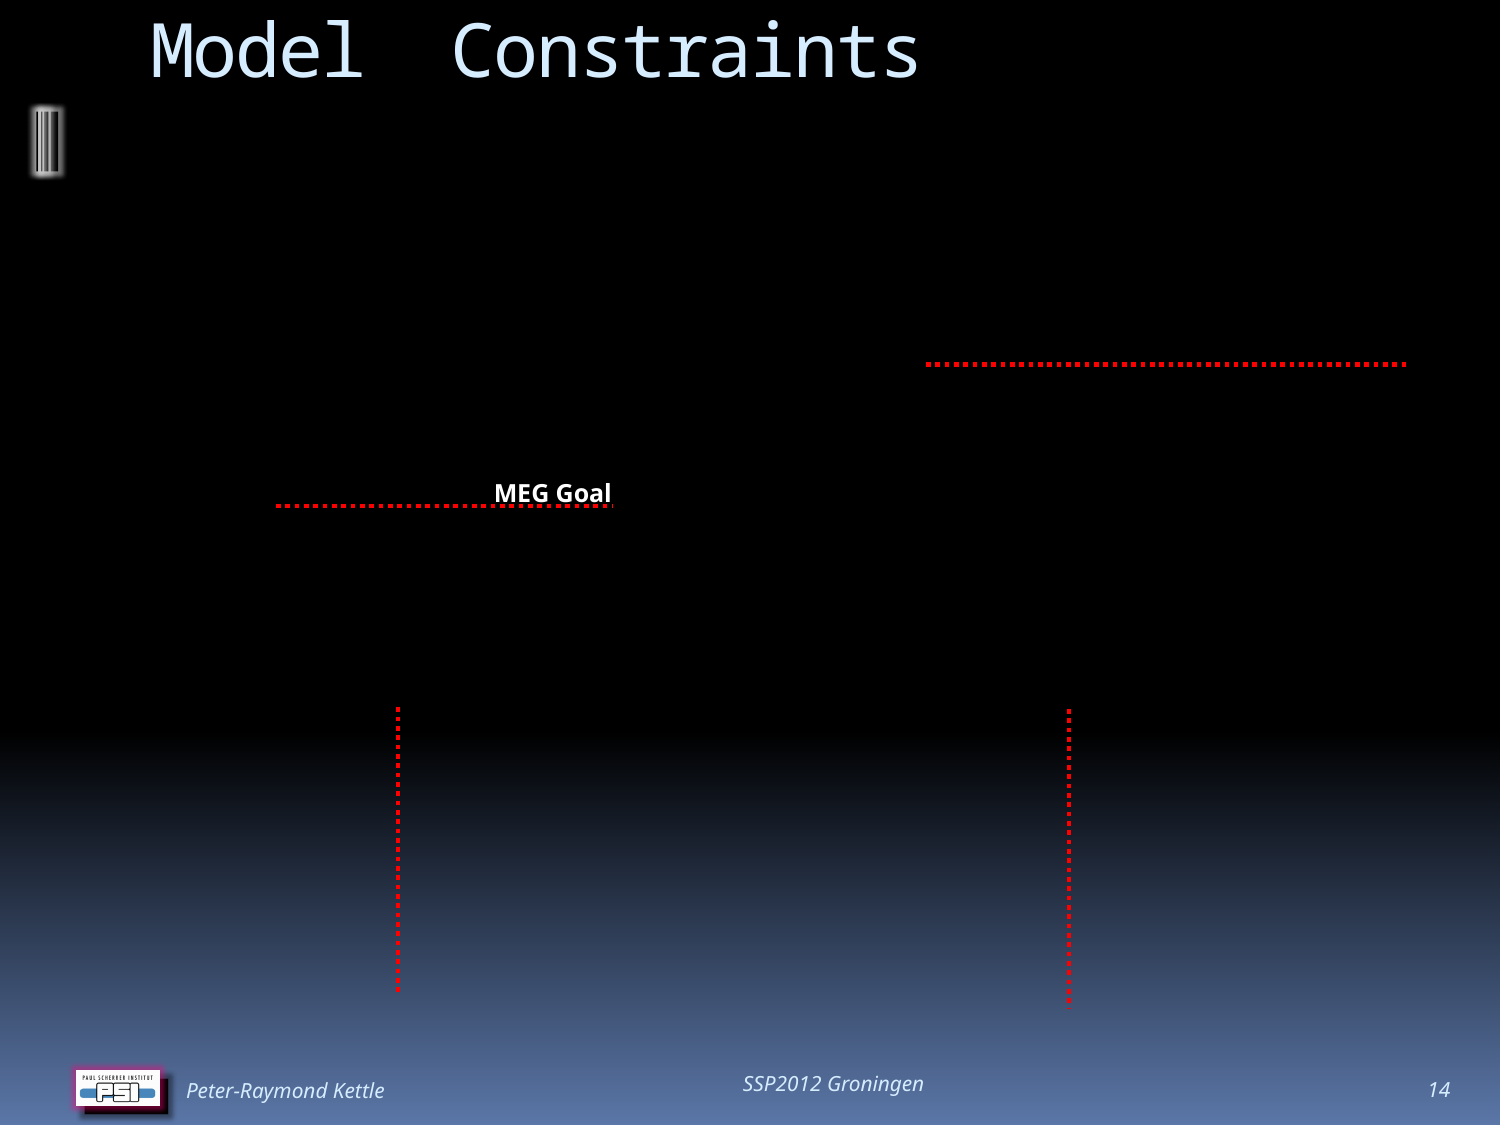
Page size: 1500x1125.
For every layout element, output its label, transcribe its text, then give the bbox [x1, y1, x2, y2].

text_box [678, 637, 1437, 1071]
footer SSP2012 Groningen [711, 1081, 939, 1107]
title Model Constraints [135, 0, 1411, 114]
picture [76, 1070, 160, 1106]
slide_number 14 [1412, 1052, 1488, 1113]
slide_number Peter-Raymond Kettle [171, 1058, 408, 1111]
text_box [663, 89, 1457, 634]
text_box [30, 89, 638, 594]
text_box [6, 607, 680, 1048]
